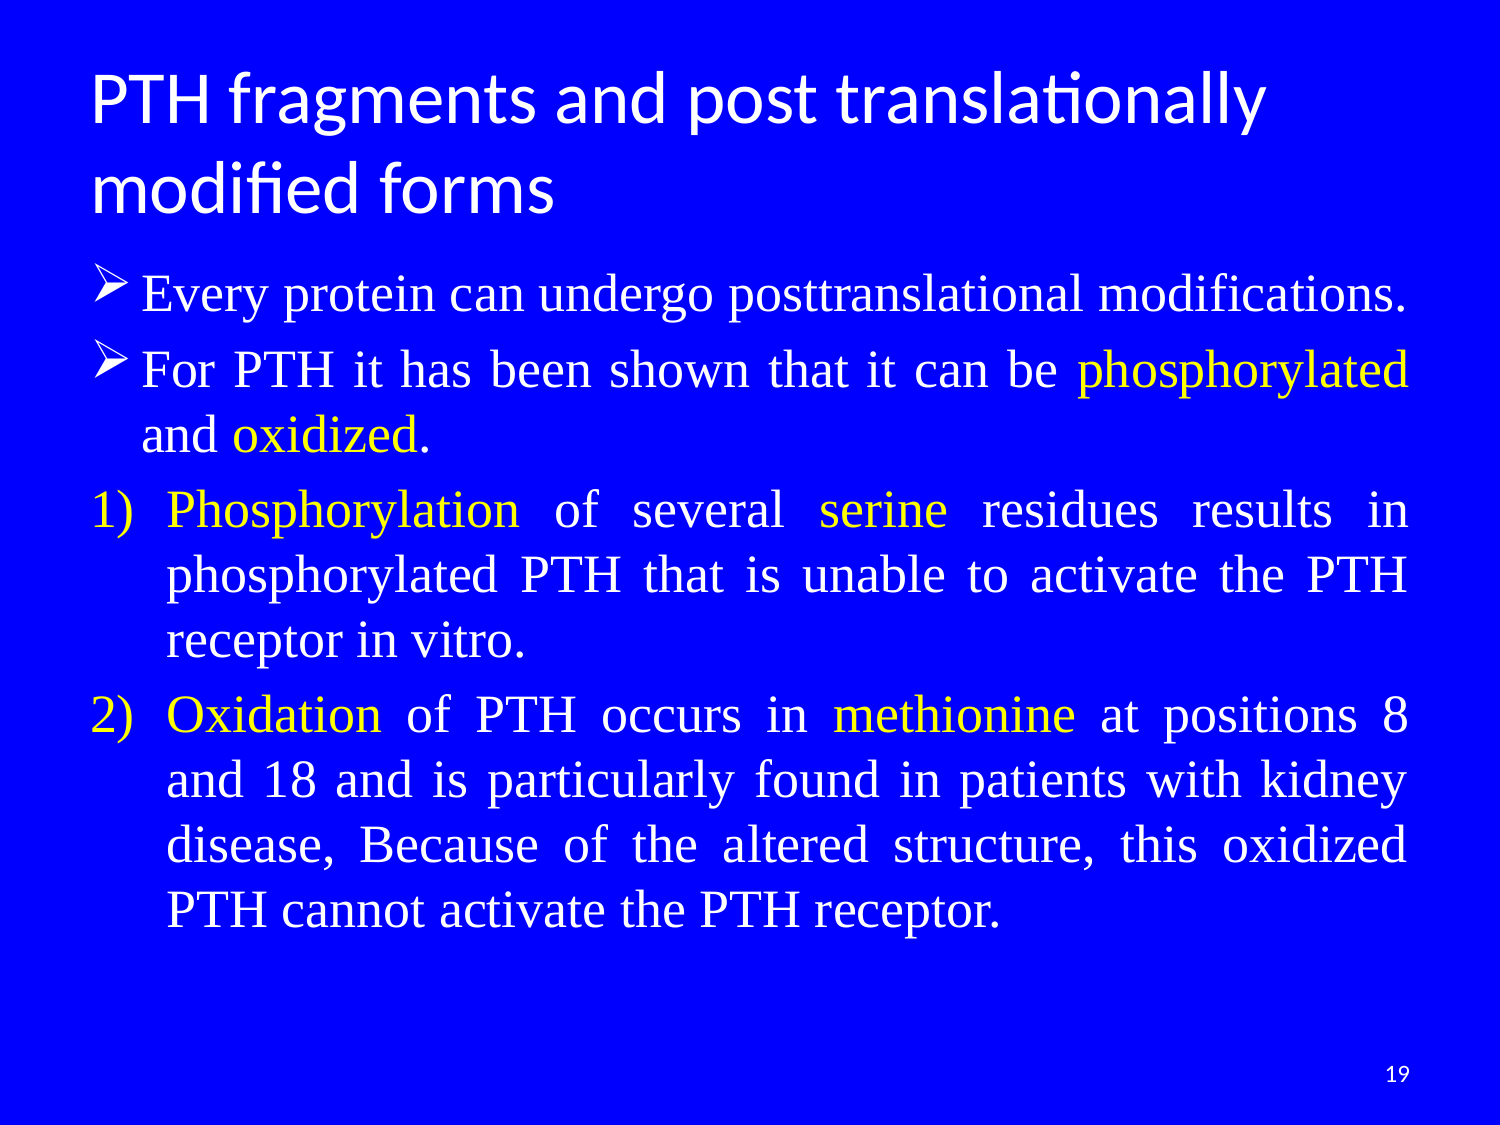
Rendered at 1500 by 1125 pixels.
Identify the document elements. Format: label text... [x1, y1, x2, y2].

title PTH fragments and post translationally modified forms [75, 45, 1425, 233]
list Every protein can undergo posttranslational modifications. For PTH it has been shown that it can be phosphorylated and oxidized. Phosphorylation of several serine residues results in phosphorylated PTH that is unable to activate the PTH receptor in vitro. Oxidation of PTH occurs in methionine at positions 8 and 18 and is particularly found in patients with kidney disease, Because of the altered structure, this oxidized PTH cannot activate the PTH receptor. [75, 249, 1425, 1013]
slide_number 19 [1074, 1042, 1425, 1103]
